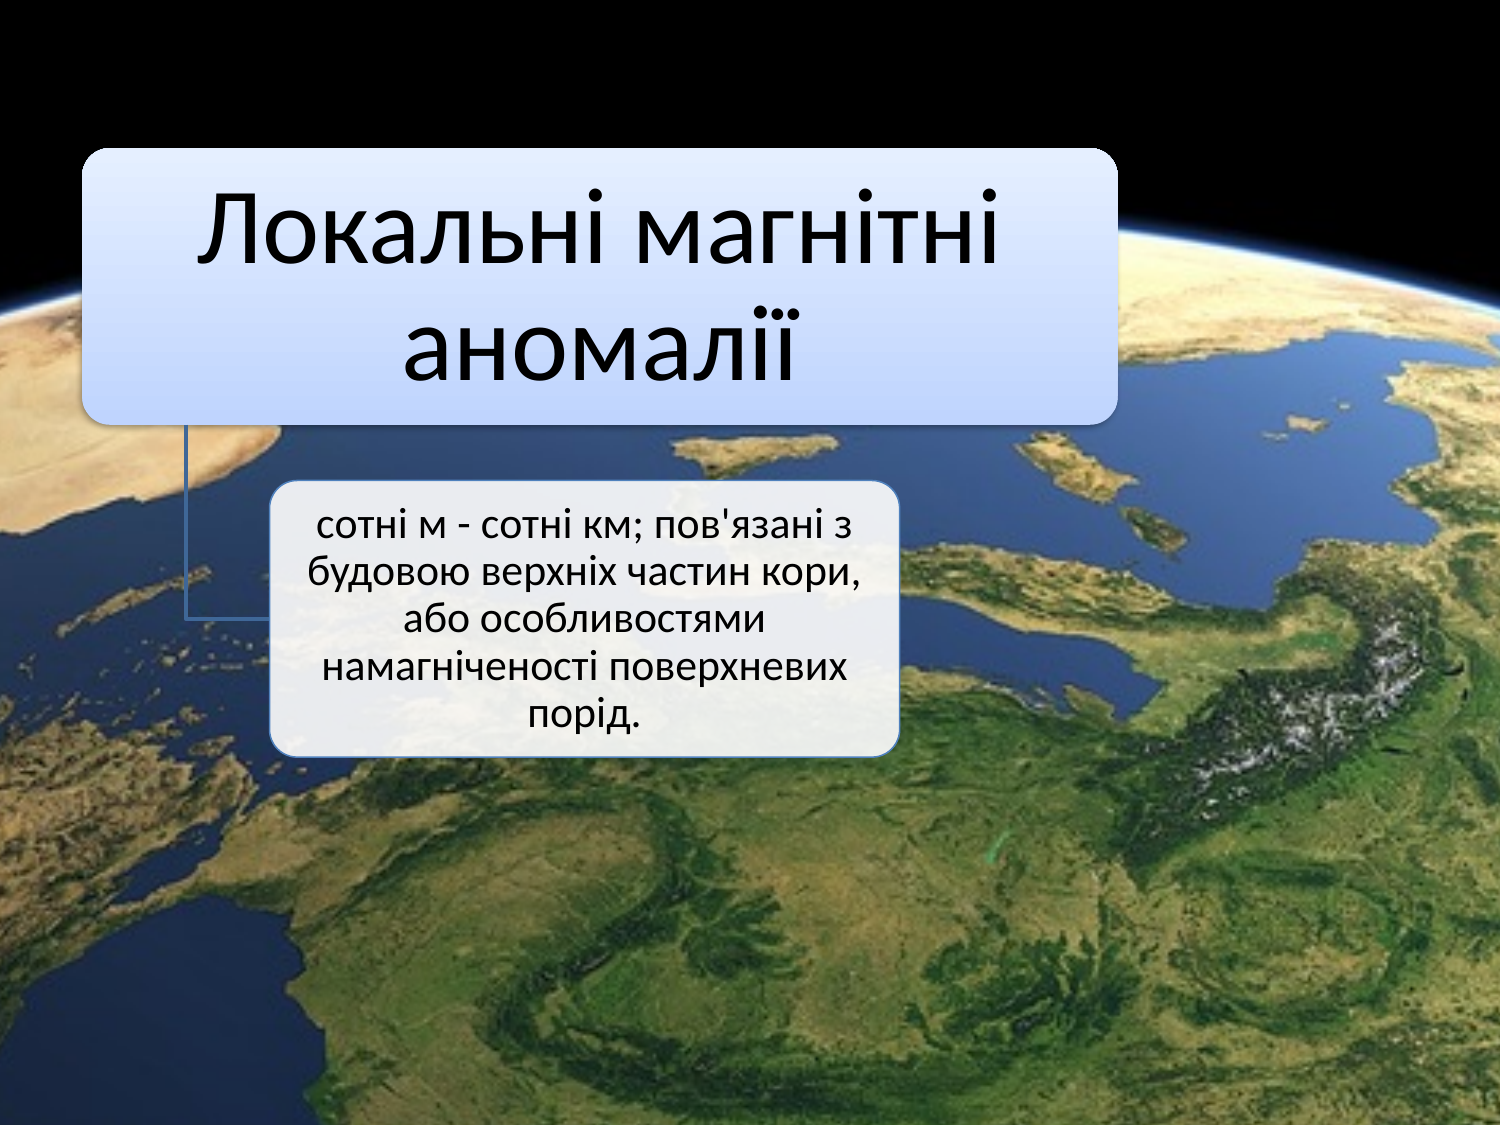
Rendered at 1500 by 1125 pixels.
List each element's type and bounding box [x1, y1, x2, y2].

text_box [81, 140, 1119, 779]
picture [0, 0, 1500, 1125]
